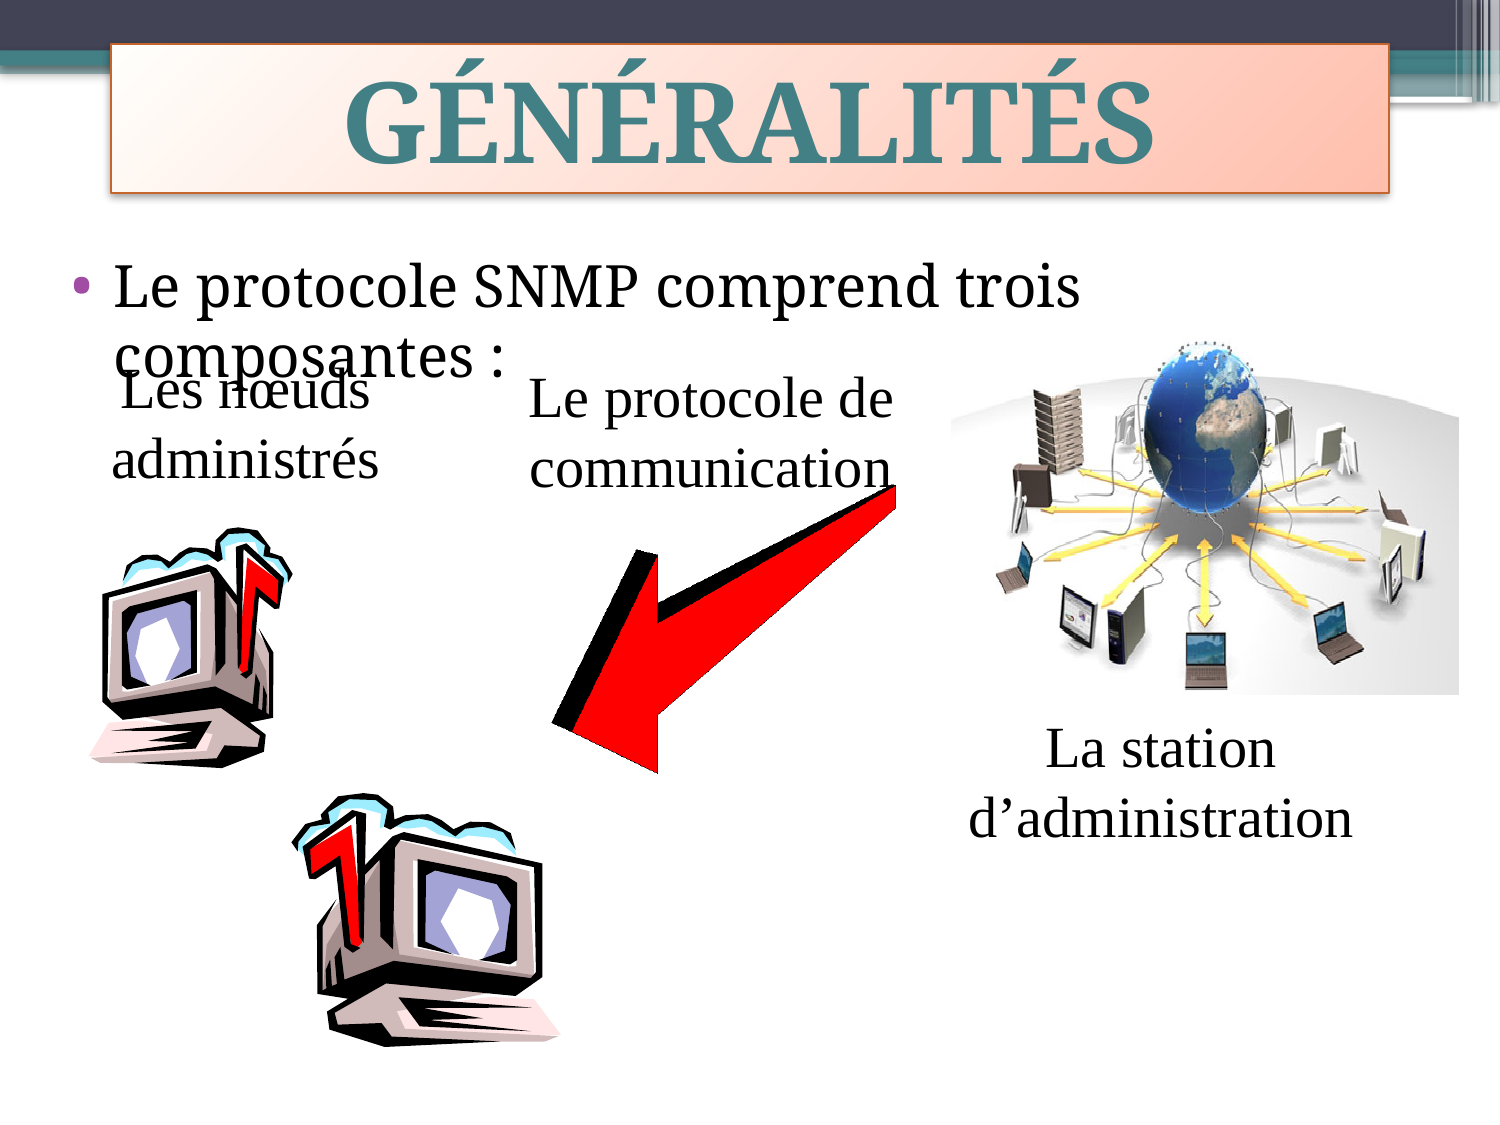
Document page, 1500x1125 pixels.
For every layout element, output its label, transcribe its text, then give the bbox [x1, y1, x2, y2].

text_box La station d’administration [953, 705, 1369, 857]
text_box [84, 342, 566, 1048]
picture [951, 337, 1459, 696]
list Le protocole SNMP comprend trois composantes : [38, 165, 1462, 1093]
text_box Généralités [110, 43, 1390, 194]
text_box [511, 351, 933, 778]
